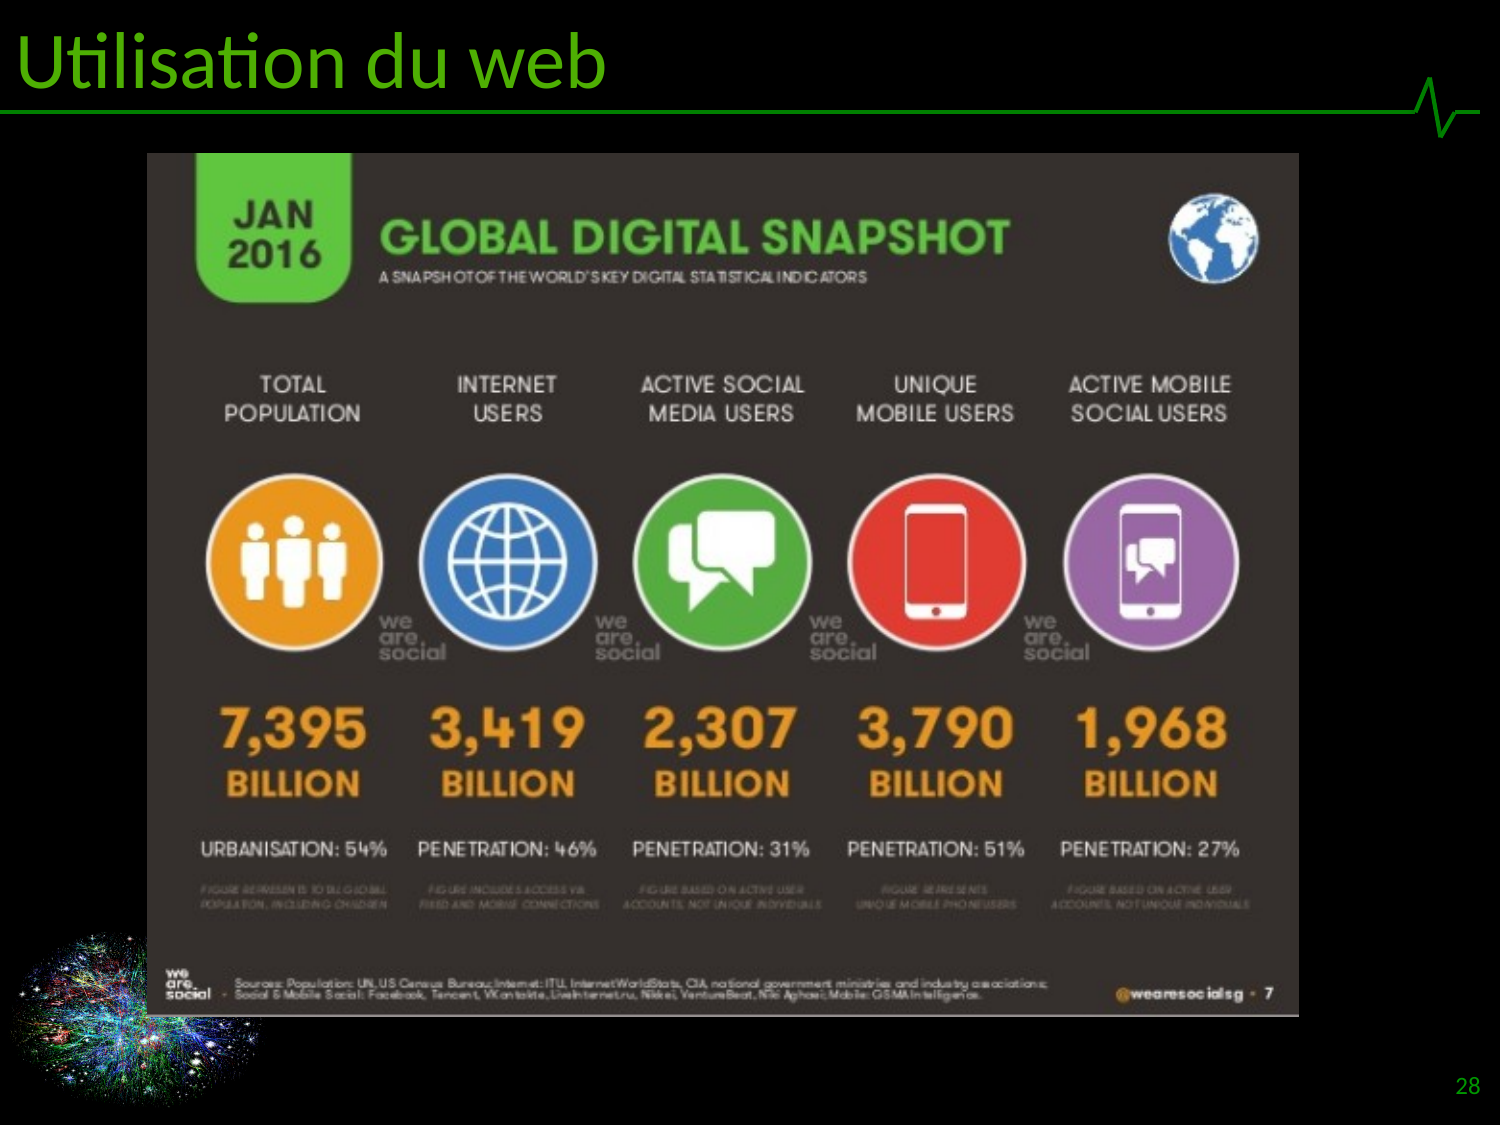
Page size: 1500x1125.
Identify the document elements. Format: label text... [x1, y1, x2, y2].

slide_number 28 [1145, 1054, 1496, 1115]
title Utilisation du web [0, 0, 1500, 113]
picture [6, 152, 1299, 1115]
